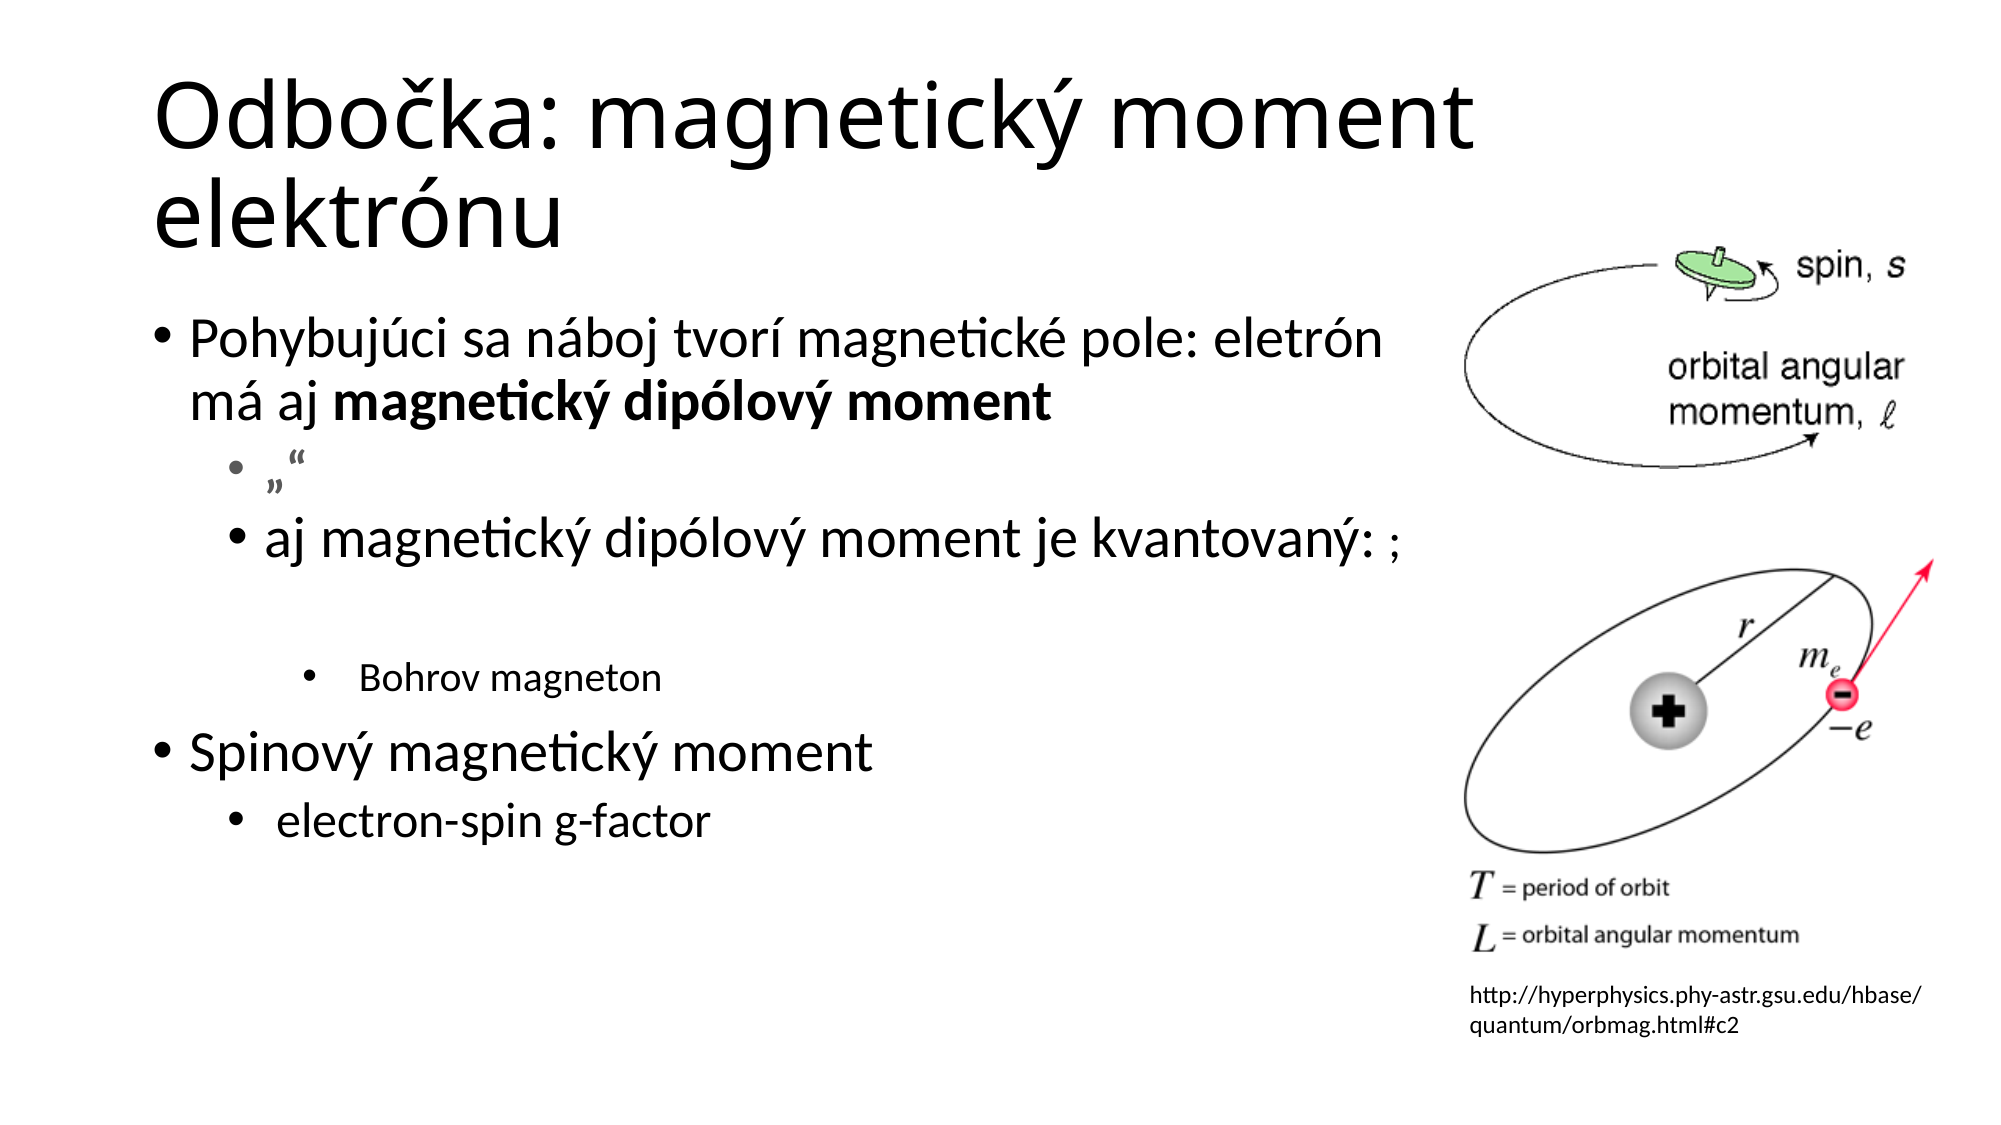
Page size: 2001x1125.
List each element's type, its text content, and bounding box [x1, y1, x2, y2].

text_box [1439, 522, 1988, 1047]
picture [1463, 245, 1907, 469]
title Odbočka: magnetický moment elektrónu [137, 59, 1863, 278]
